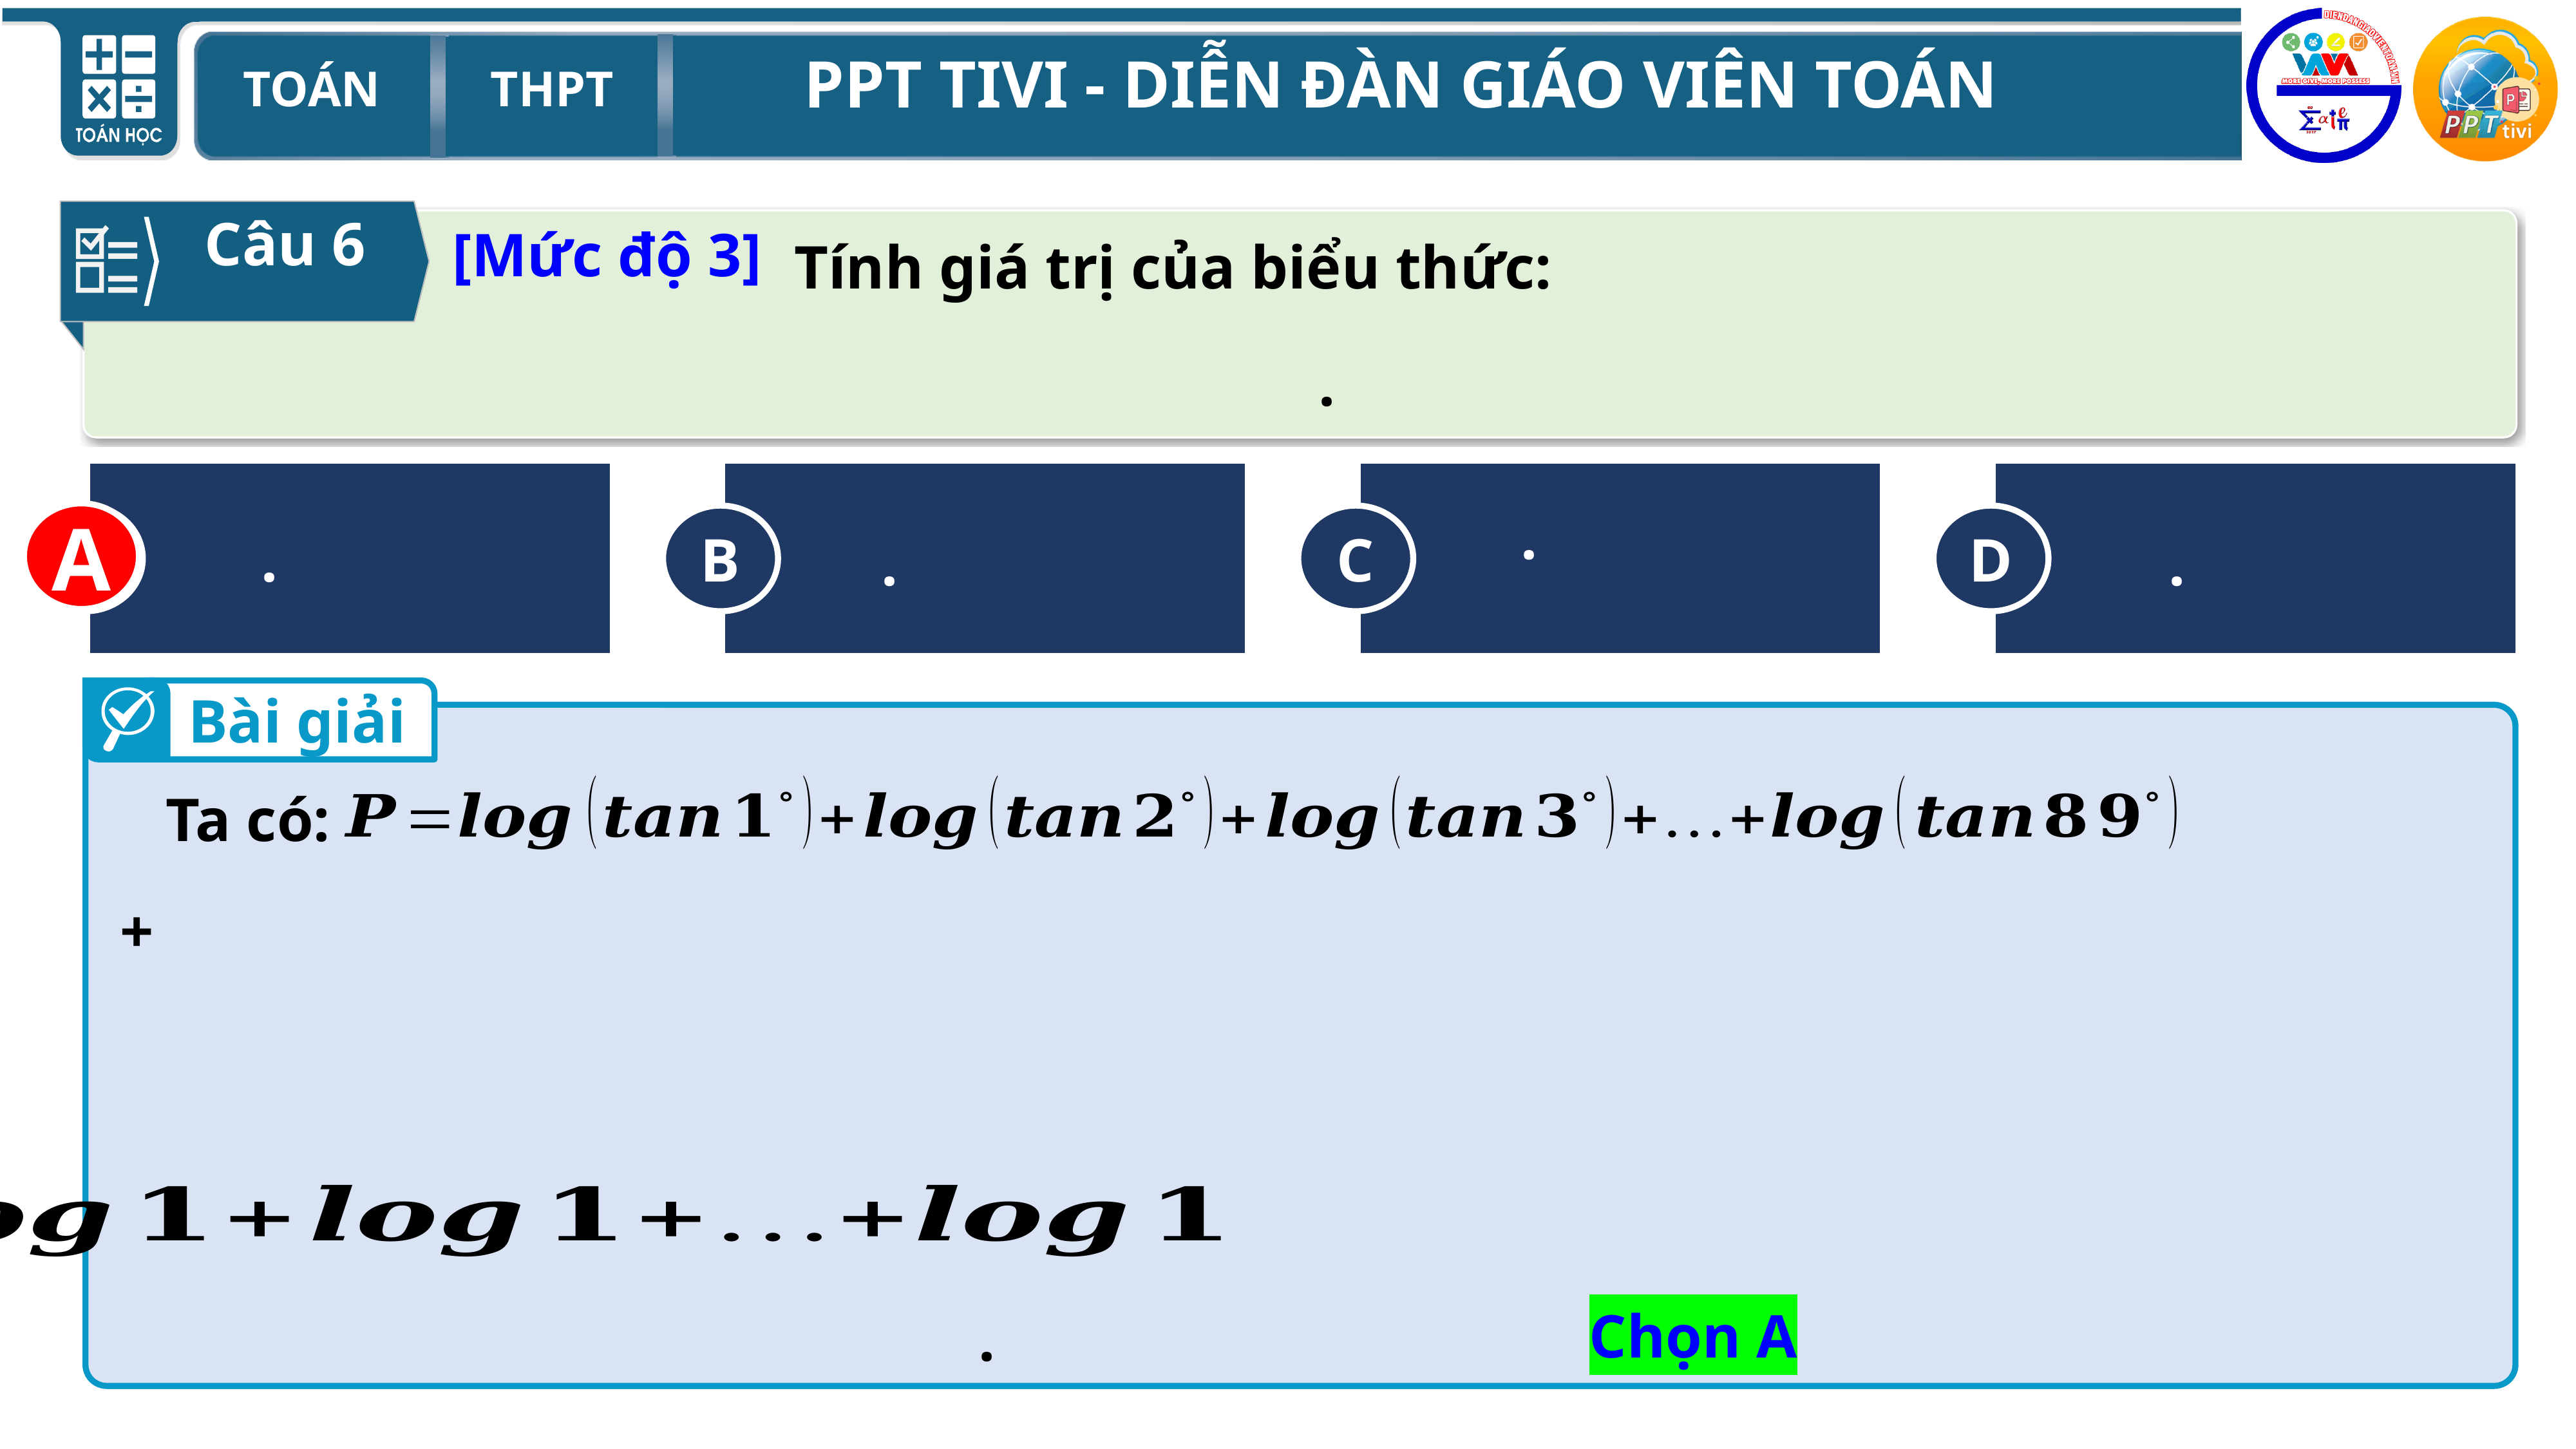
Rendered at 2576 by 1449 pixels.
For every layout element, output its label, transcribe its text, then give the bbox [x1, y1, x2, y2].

picture [2412, 16, 2558, 162]
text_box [85, 679, 2516, 1387]
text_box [28, 462, 2517, 654]
picture [2, 22, 2242, 160]
picture [2246, 8, 2401, 163]
text_box A [23, 535, 28, 577]
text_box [60, 190, 2517, 438]
